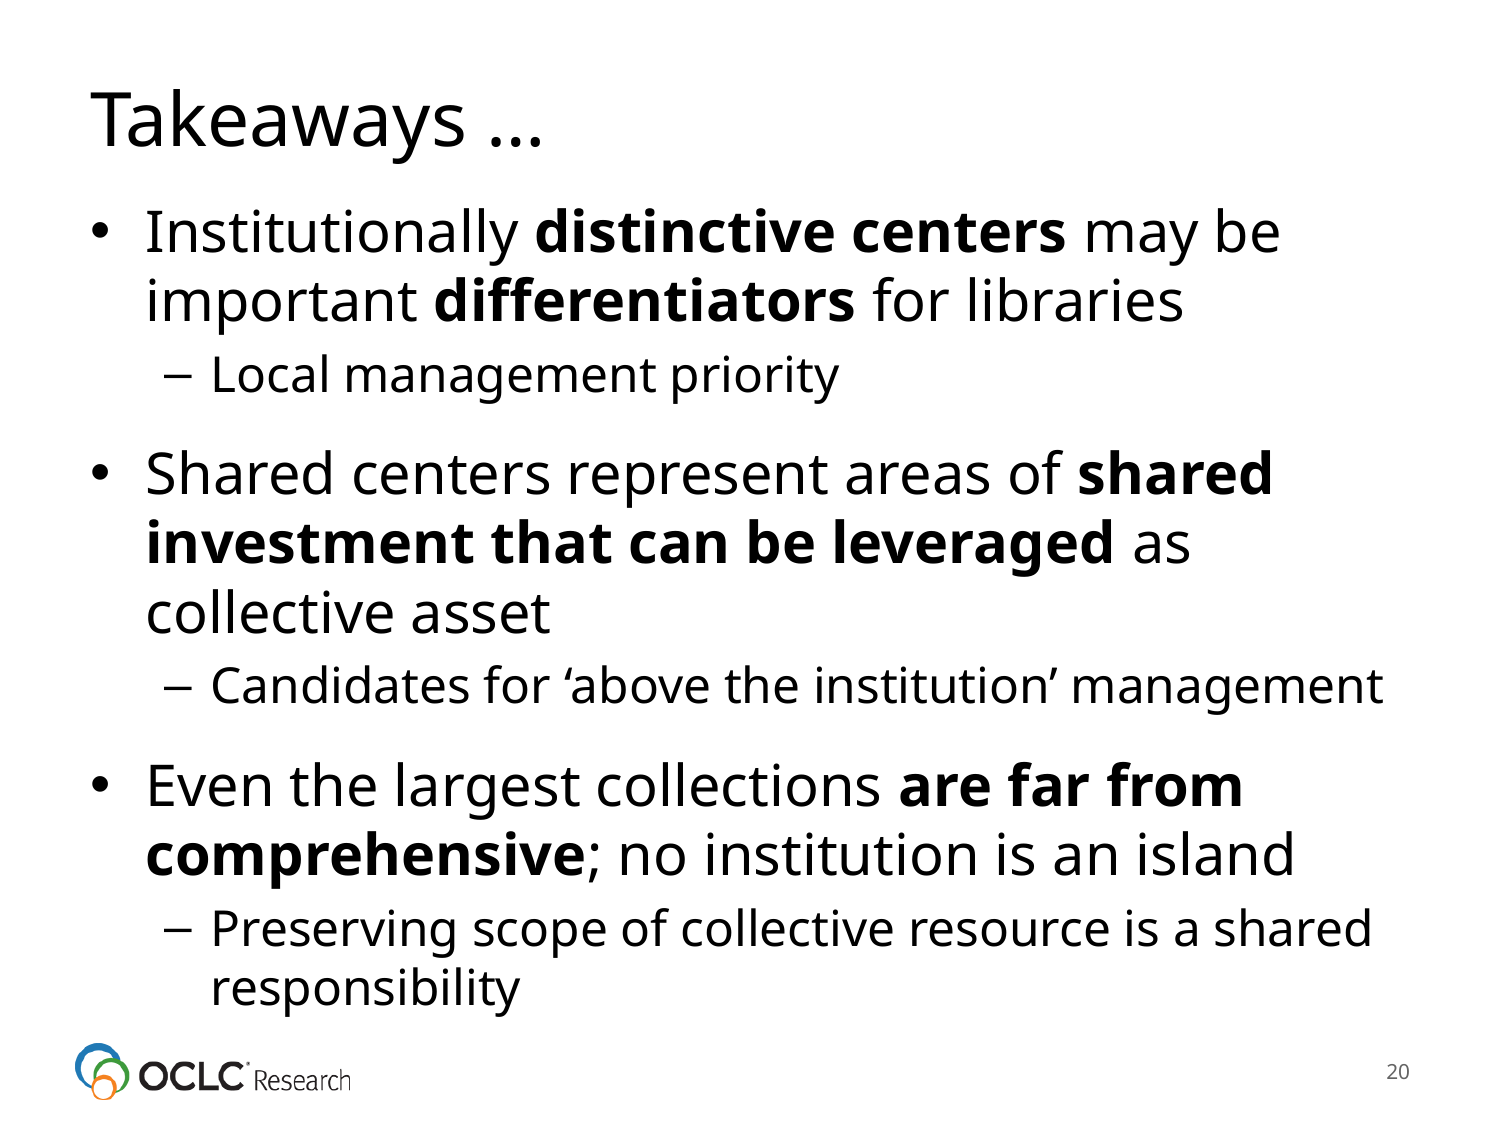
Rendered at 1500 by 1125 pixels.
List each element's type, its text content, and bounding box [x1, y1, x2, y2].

picture [75, 1043, 350, 1100]
title Takeaways … [75, 45, 1425, 187]
slide_number 20 [1074, 1042, 1425, 1103]
list Institutionally distinctive centers may be important differentiators for libraries Local management priority Shared centers represent areas of shared investment that can be leveraged as collective asset Candidates for ‘above the institution’ management Even the largest collections are far from comprehensive; no institution is an island Preserving scope of collective resource is a shared responsibility [75, 187, 1450, 1025]
